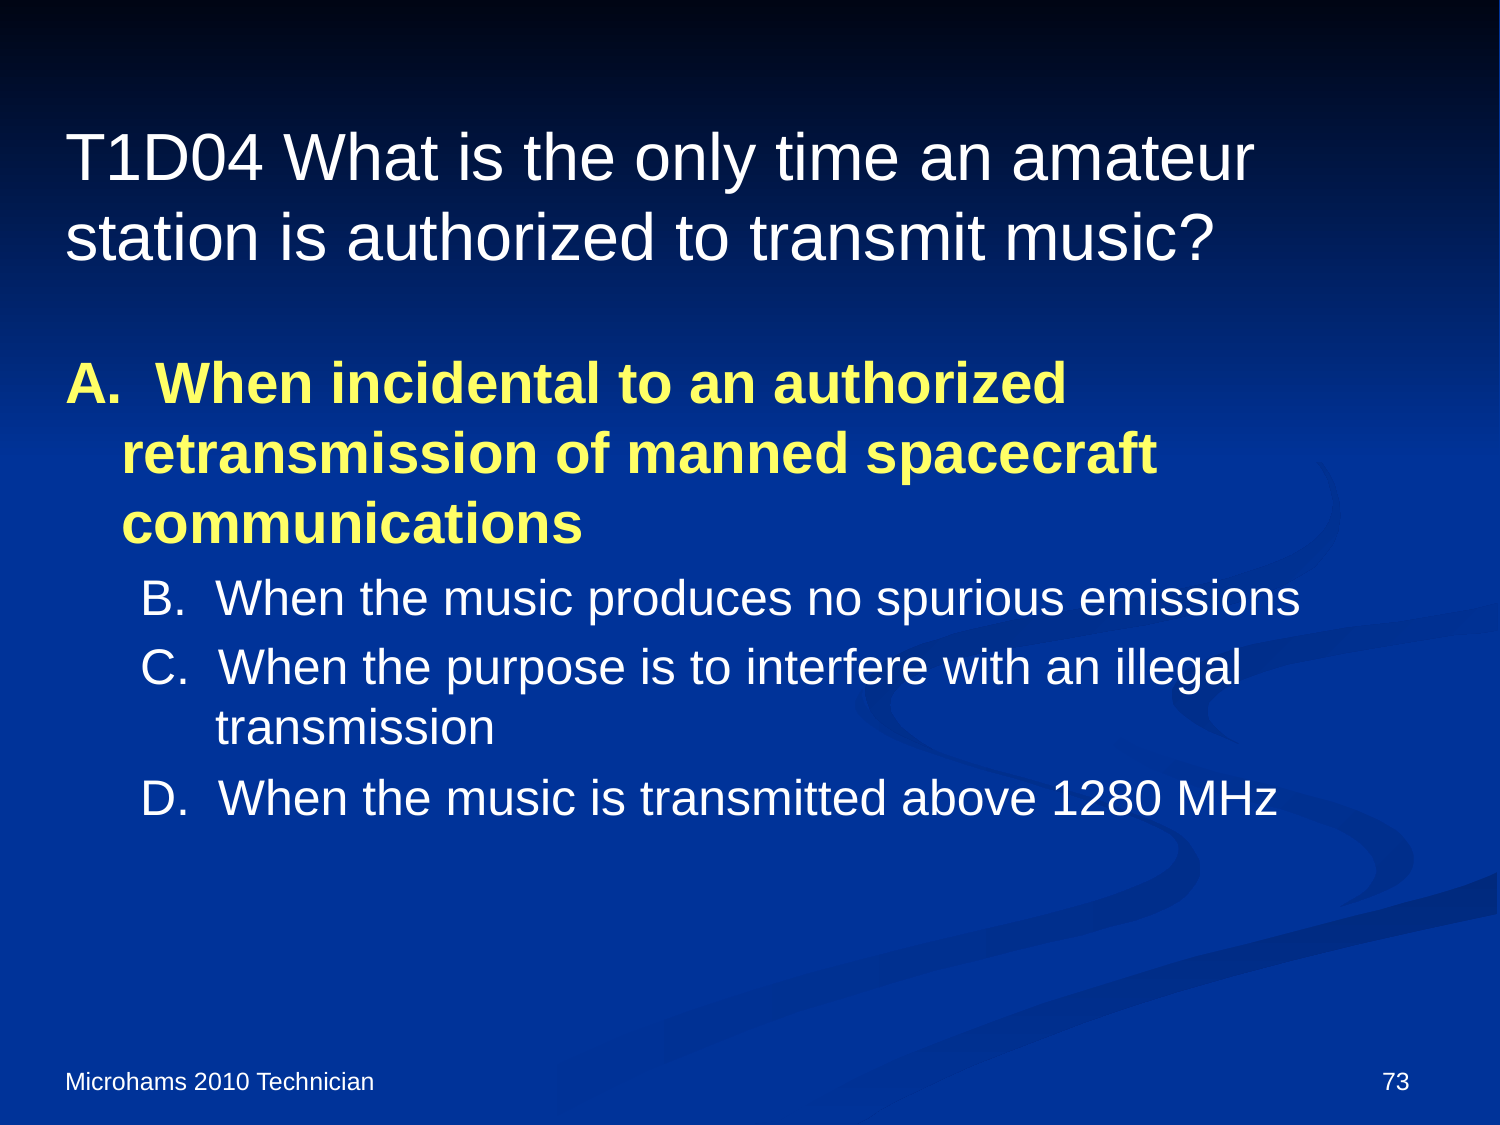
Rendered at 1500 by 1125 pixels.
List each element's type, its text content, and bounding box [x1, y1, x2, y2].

footer Microhams 2010 Technician [49, 1024, 988, 1104]
list A. When incidental to an authorized retransmission of manned spacecraft communications B. When the music produces no spurious emissions C. When the purpose is to interfere with an illegal transmission D. When the music is transmitted above 1280 MHz [49, 337, 1451, 1006]
title T1D04 What is the only time an amateur station is authorized to transmit music? [49, 49, 1451, 337]
slide_number 73 [1074, 1024, 1426, 1104]
